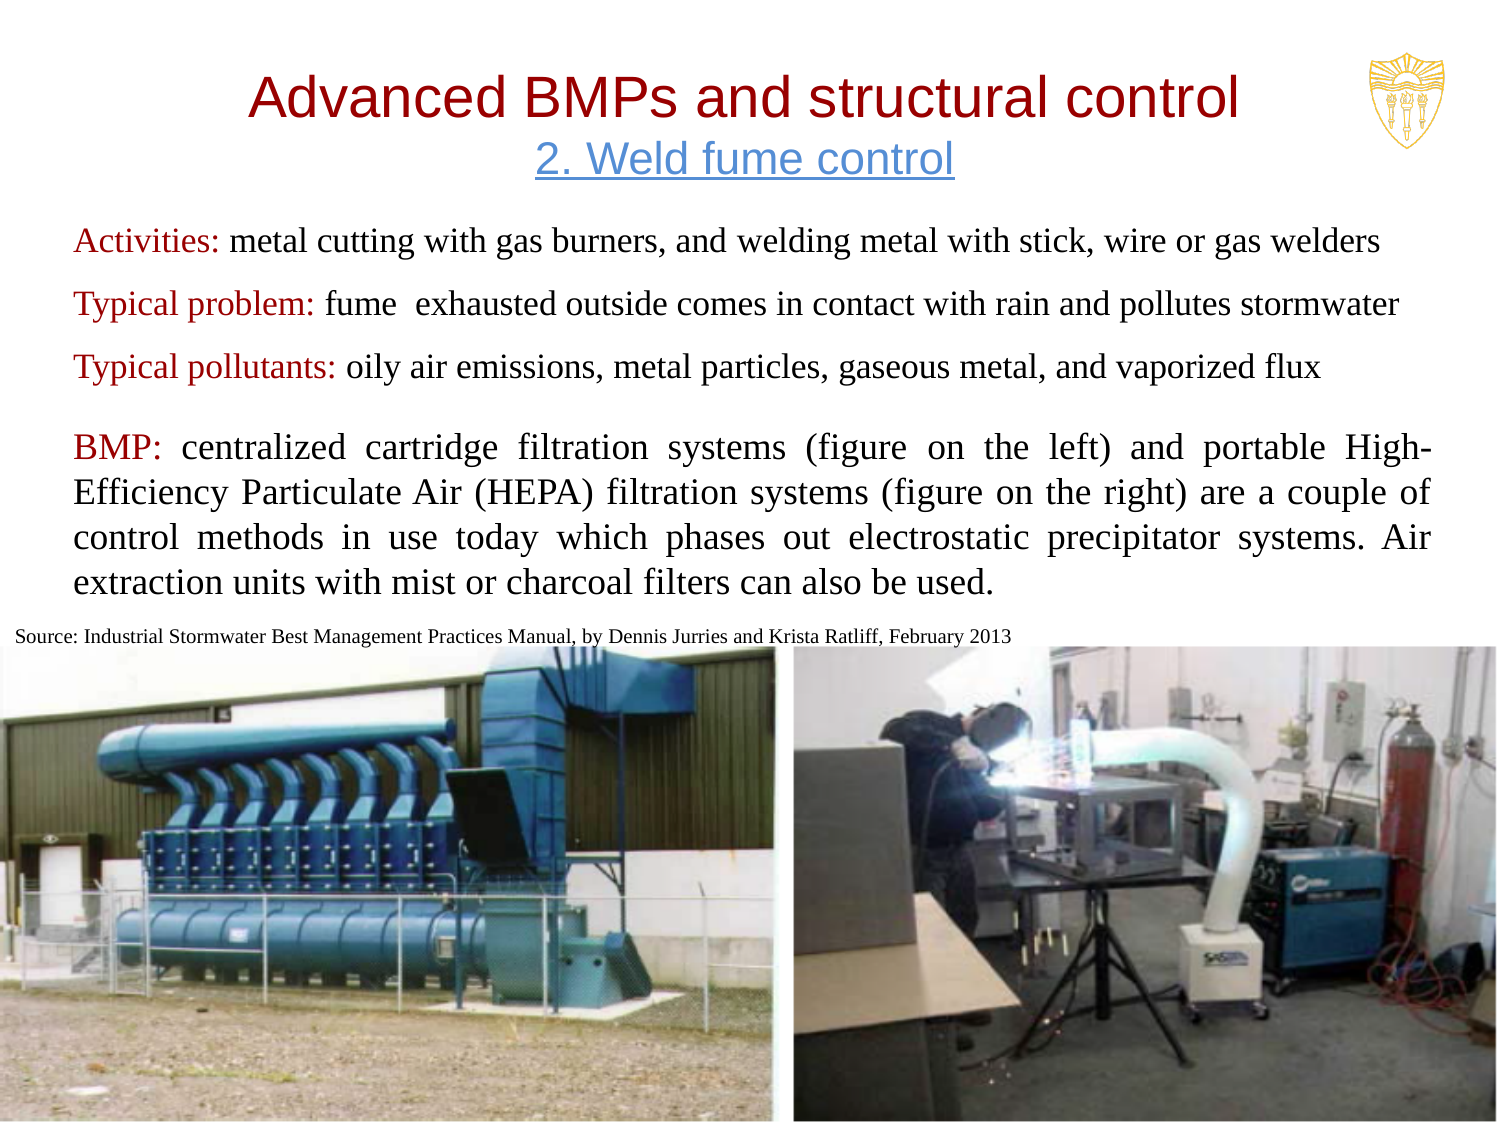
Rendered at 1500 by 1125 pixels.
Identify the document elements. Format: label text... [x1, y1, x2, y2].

list Activities: metal cutting with gas burners, and welding metal with stick, wire or gas welders Typical problem: fume exhausted outside comes in contact with rain and pollutes stormwater Typical pollutants: oily air emissions, metal particles, gaseous metal, and vaporized flux [58, 201, 1448, 415]
text_box Advanced BMPs and structural control 2. Weld fume control [24, 41, 1465, 201]
picture [0, 617, 1500, 1125]
text_box BMP: centralized cartridge filtration systems (figure on the left) and portable High-Efficiency Particulate Air (HEPA) filtration systems (figure on the right) are a couple of control methods in use today which phases out electrostatic precipitator systems. Air extraction units with mist or charcoal filters can also be used. [58, 415, 1448, 610]
